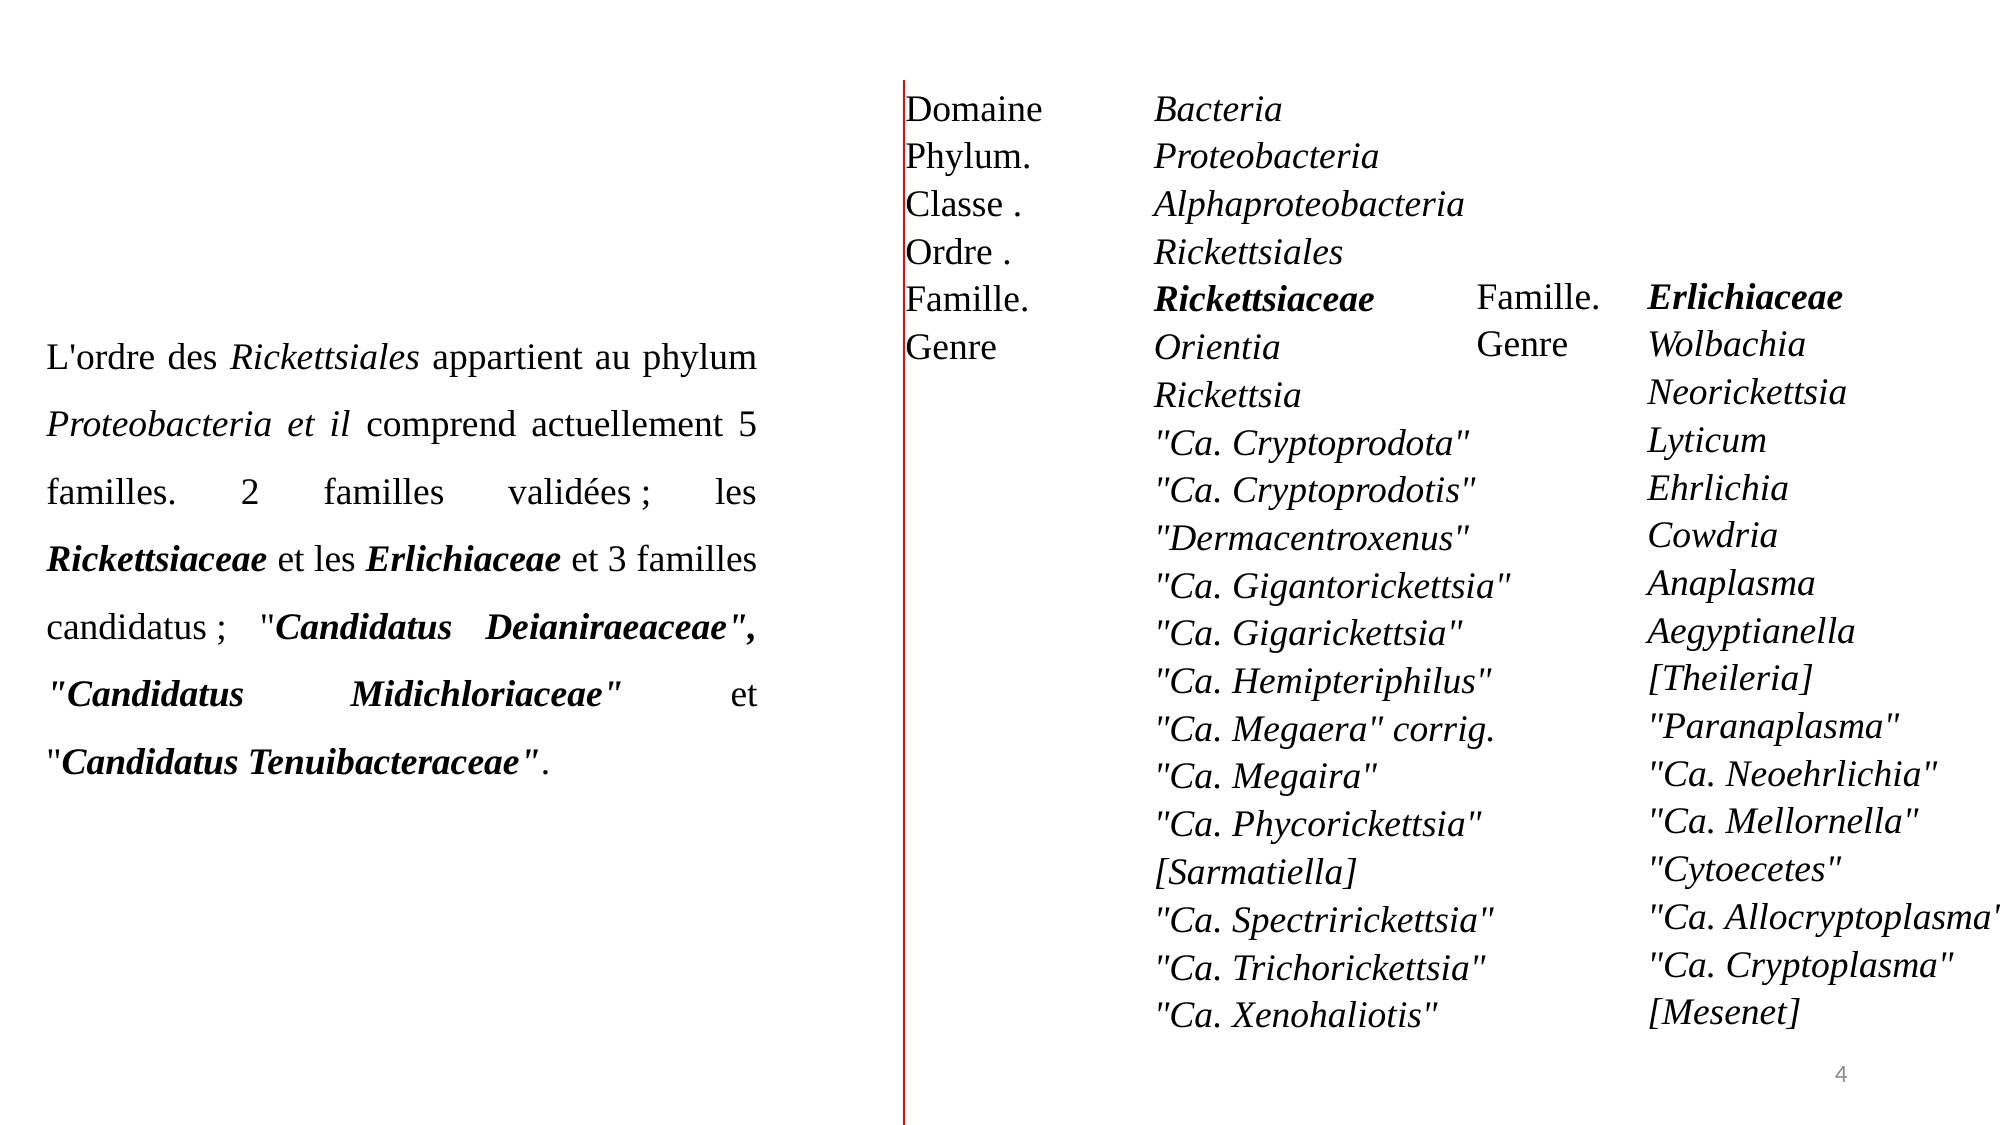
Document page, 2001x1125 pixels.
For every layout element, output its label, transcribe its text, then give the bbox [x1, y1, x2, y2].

table_header Erlichiaceae Wolbachia Neorickettsia Lyticum Ehrlichia Cowdria Anaplasma Aegyptianella [Theileria] "Paranaplasma" "Ca. Neoehrlichia" "Ca. Mellornella" "Cytoecetes" "Ca. Allocryptoplasma" "Ca. Cryptoplasma" [Mesenet] [1646, 268, 2000, 1099]
table_header Famille. Genre [1475, 268, 1646, 1042]
text_box L'ordre des Rickettsiales appartient au phylum Proteobacteria et il comprend actuellement 5 familles. 2 familles validées ; les Rickettsiaceae et les Erlichiaceae et 3 familles candidatus ; "Candidatus Deianiraeaceae", "Candidatus Midichloriaceae" et "Candidatus Tenuibacteraceae". [31, 301, 773, 789]
table_header Bacteria Proteobacteria Alphaproteobacteria Rickettsiales Rickettsiaceae Orientia Rickettsia "Ca. Cryptoprodota" "Ca. Cryptoprodotis" "Dermacentroxenus" "Ca. Gigantorickettsia" "Ca. Gigarickettsia" "Ca. Hemipteriphilus" "Ca. Megaera" corrig. "Ca. Megaira" "Ca. Phycorickettsia" [Sarmatiella] "Ca. Spectririckettsia" "Ca. Trichorickettsia" "Ca. Xenohaliotis" [1152, 80, 1551, 1125]
table_header Domaine Phylum. Classe . Ordre . Famille. Genre [905, 80, 1152, 1125]
slide_number 4 [1412, 1042, 1863, 1103]
